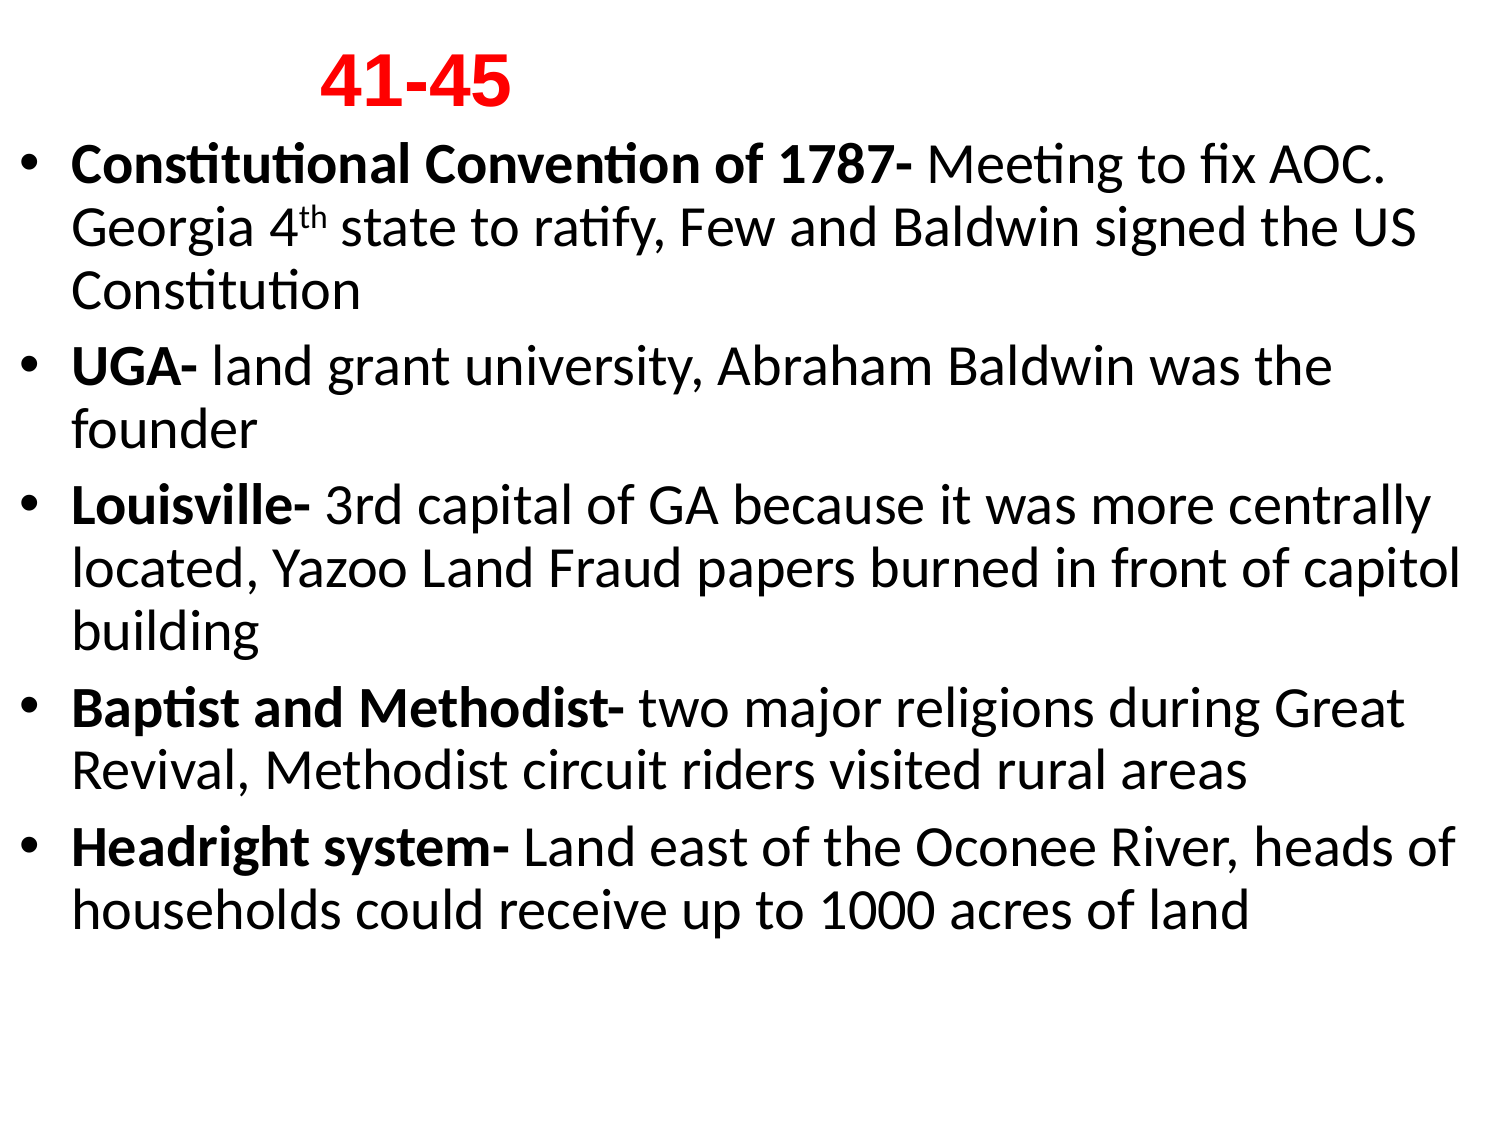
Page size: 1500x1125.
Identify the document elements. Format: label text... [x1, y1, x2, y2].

text_box 41-45 [305, 16, 962, 126]
list Constitutional Convention of 1787- Meeting to fix AOC. Georgia 4th state to ratify, Few and Baldwin signed the US Constitution UGA- land grant university, Abraham Baldwin was the founder Louisville- 3rd capital of GA because it was more centrally located, Yazoo Land Fraud papers burned in front of capitol building Baptist and Methodist- two major religions during Great Revival, Methodist circuit riders visited rural areas Headright system- Land east of the Oconee River, heads of households could receive up to 1000 acres of land [0, 125, 1500, 1052]
